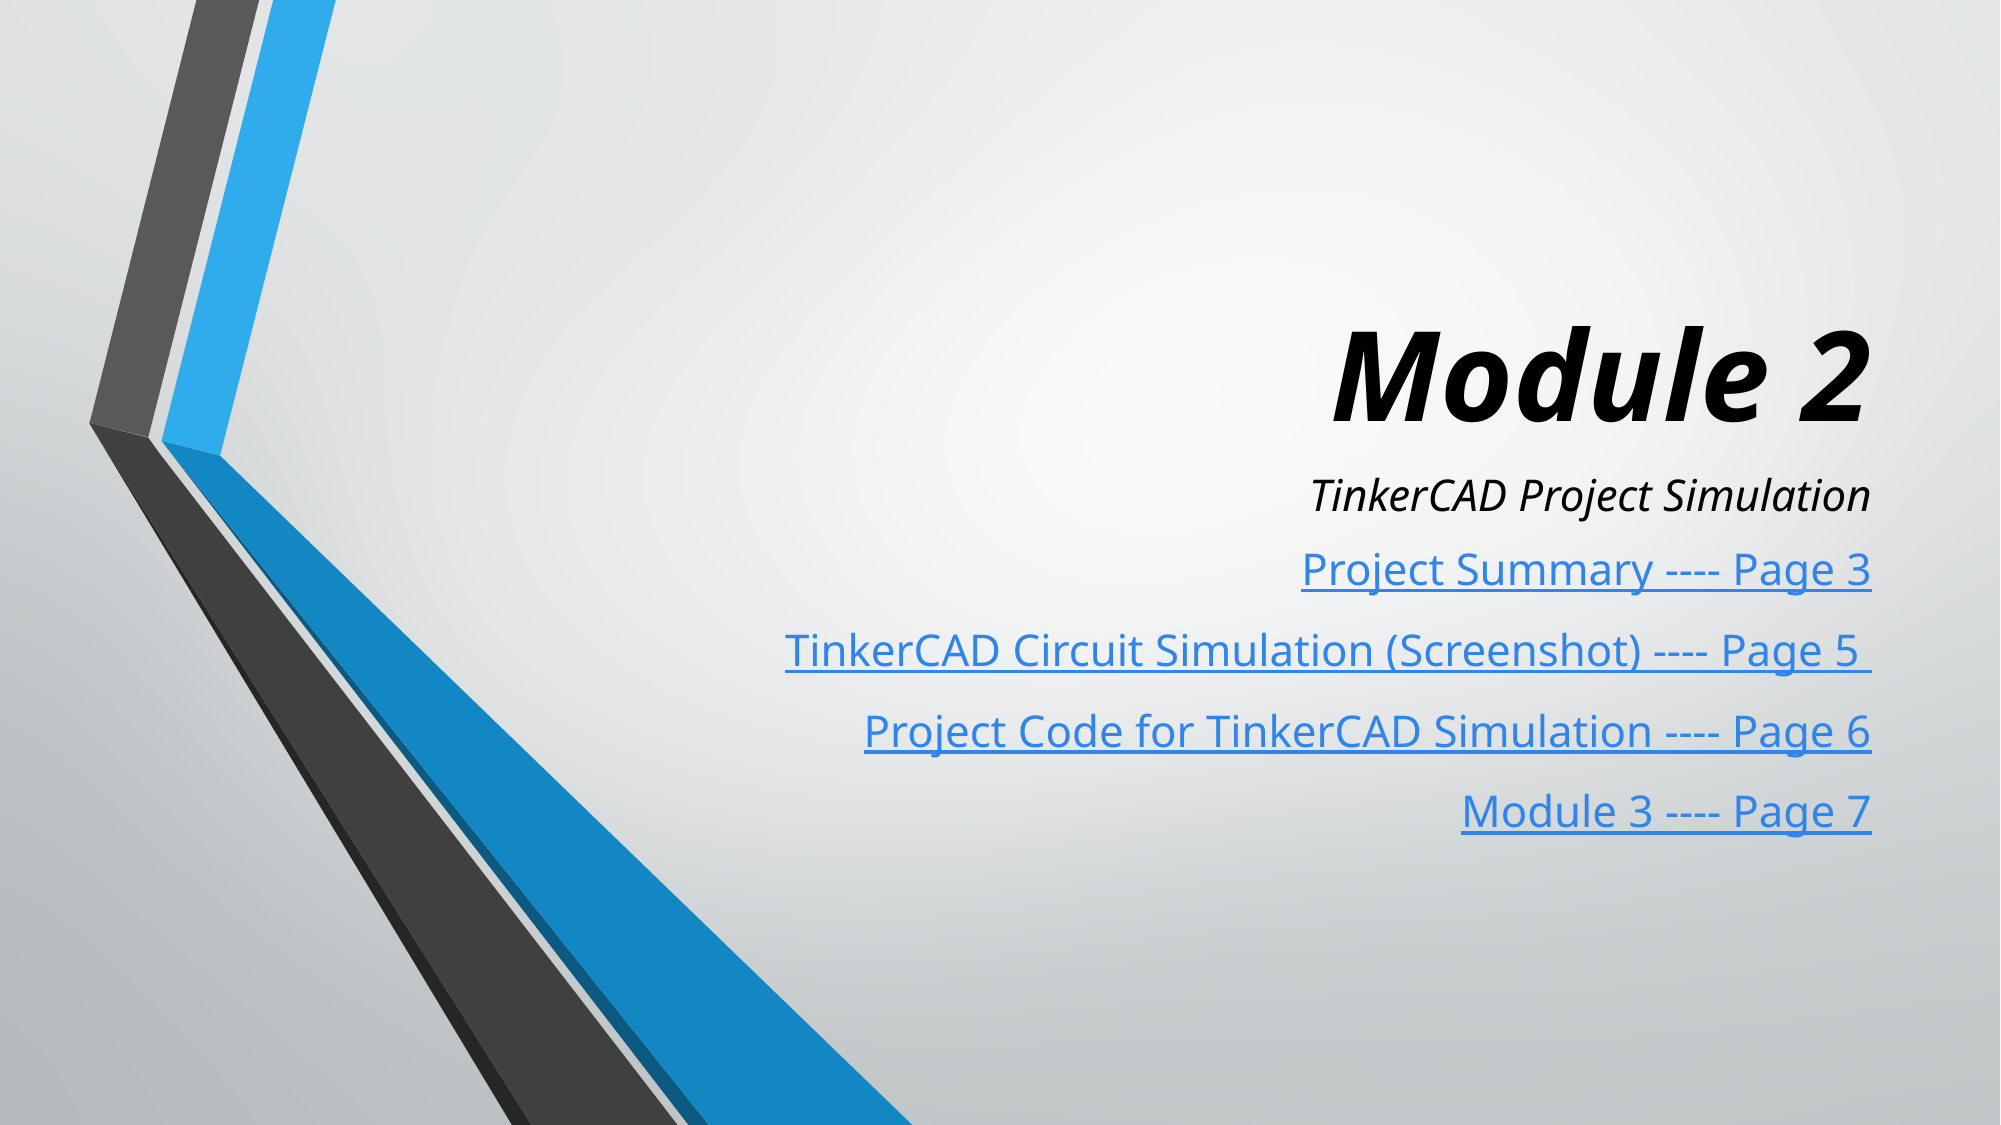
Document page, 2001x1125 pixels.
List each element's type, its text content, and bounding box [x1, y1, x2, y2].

title Module 2 [480, 226, 1887, 455]
subtitle TinkerCAD Project Simulation Project Summary ---- Page 3 TinkerCAD Circuit Simulation (Screenshot) ---- Page 5 Project Code for TinkerCAD Simulation ---- Page 6 Module 3 ---- Page 7 [740, 460, 1887, 986]
